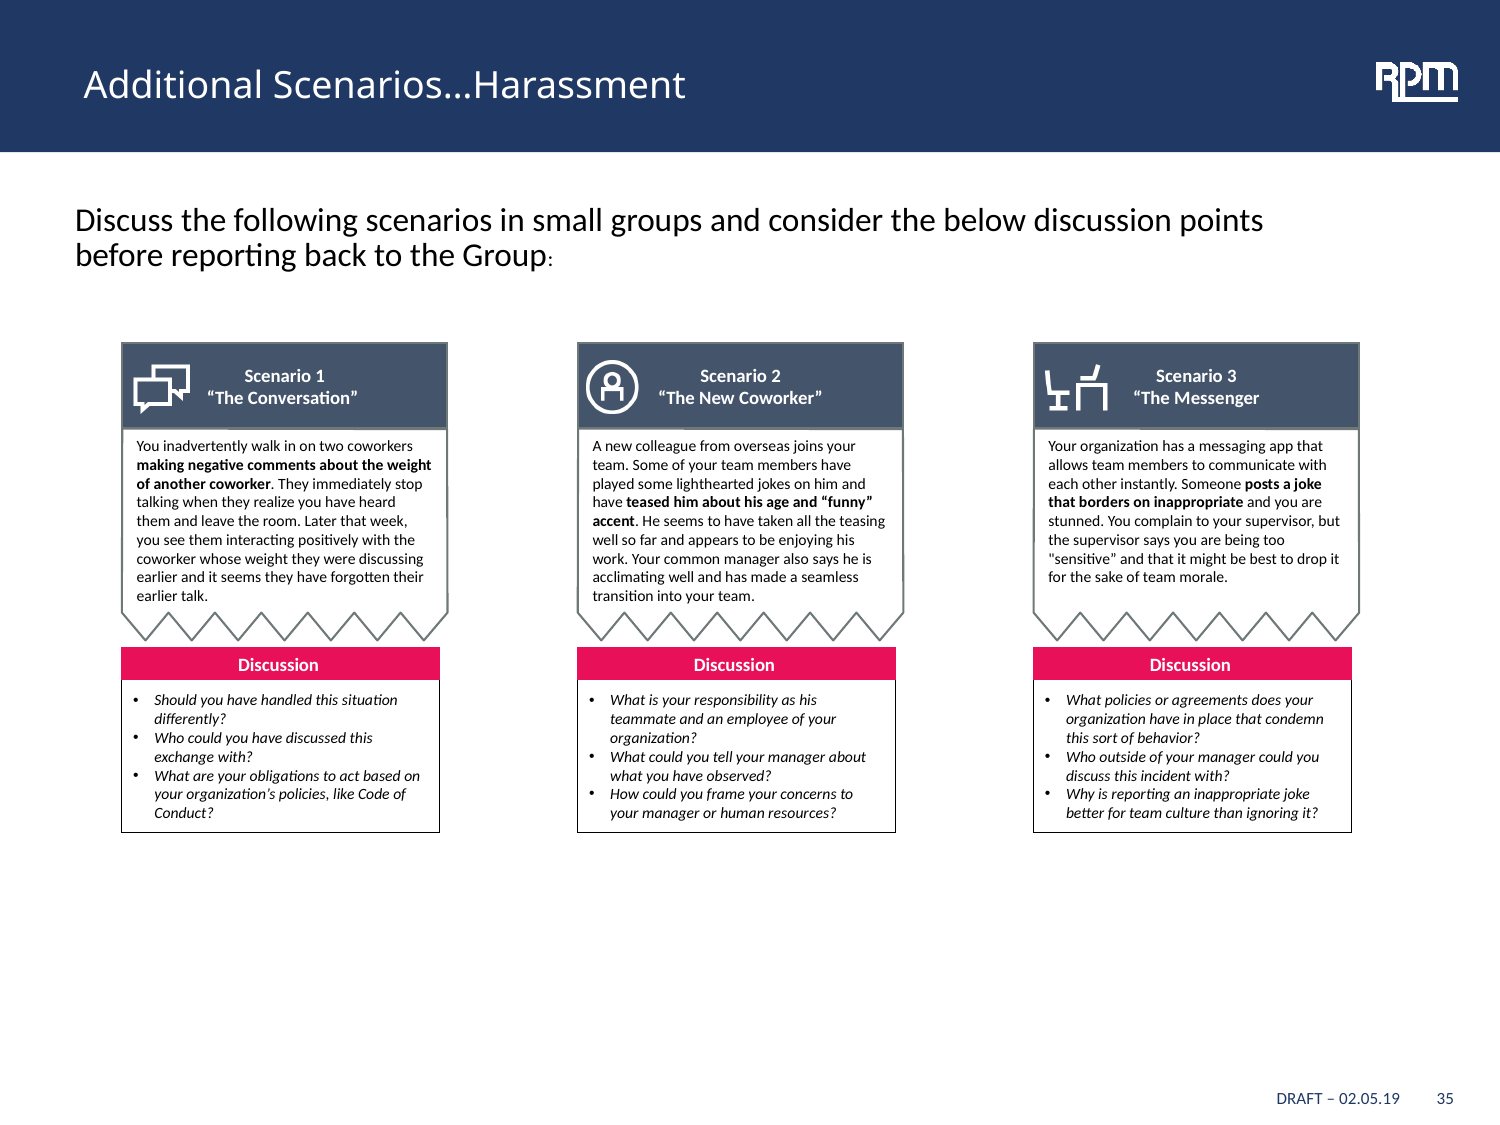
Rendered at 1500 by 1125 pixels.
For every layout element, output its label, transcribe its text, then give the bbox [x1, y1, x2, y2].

text_box Your organization has a messaging app that allows team members to communicate with each other instantly. Someone posts a joke that borders on inappropriate and you are stunned. You complain to your supervisor, but the supervisor says you are being too "sensitive” and that it might be best to drop it for the sake of team morale. [1033, 428, 1360, 641]
text_box Should you have handled this situation differently? Who could you have discussed this exchange with? What are your obligations to act based on your organization’s policies, like Code of Conduct? [121, 680, 440, 833]
text_box Discussion [121, 647, 440, 680]
picture [1036, 357, 1116, 420]
text_box Scenario 3 “The Messenger [1033, 342, 1360, 430]
text_box Discussion [1033, 647, 1352, 680]
text_box What is your responsibility as his teammate and an employee of your organization? What could you tell your manager about what you have observed? How could you frame your concerns to your manager or human resources? [577, 680, 896, 833]
text_box Scenario 1 “The Conversation” [121, 342, 448, 429]
text_box What policies or agreements does your organization have in place that condemn this sort of behavior? Who outside of your manager could you discuss this incident with? Why is reporting an inappropriate joke better for team culture than ignoring it? [1033, 680, 1352, 833]
title Additional Scenarios…Harassment [68, 22, 1348, 152]
list Discuss the following scenarios in small groups and consider the below discussion points before reporting back to the Group: [75, 202, 1360, 291]
text_box Discussion [577, 647, 896, 680]
picture [578, 360, 646, 414]
picture [1376, 62, 1458, 102]
text_box A new colleague from overseas joins your team. Some of your team members have played some lighthearted jokes on him and have teased him about his age and “funny” accent. He seems to have taken all the teasing well so far and appears to be enjoying his work. Your common manager also says he is acclimating well and has made a seamless transition into your team. [577, 428, 904, 641]
text_box Scenario 2 “The New Coworker” [577, 342, 904, 430]
picture [123, 360, 196, 417]
text_box You inadvertently walk in on two coworkers making negative comments about the weight of another coworker. They immediately stop talking when they realize you have heard them and leave the room. Later that week, you see them interacting positively with the coworker whose weight they were discussing earlier and it seems they have forgotten their earlier talk. [121, 428, 448, 641]
